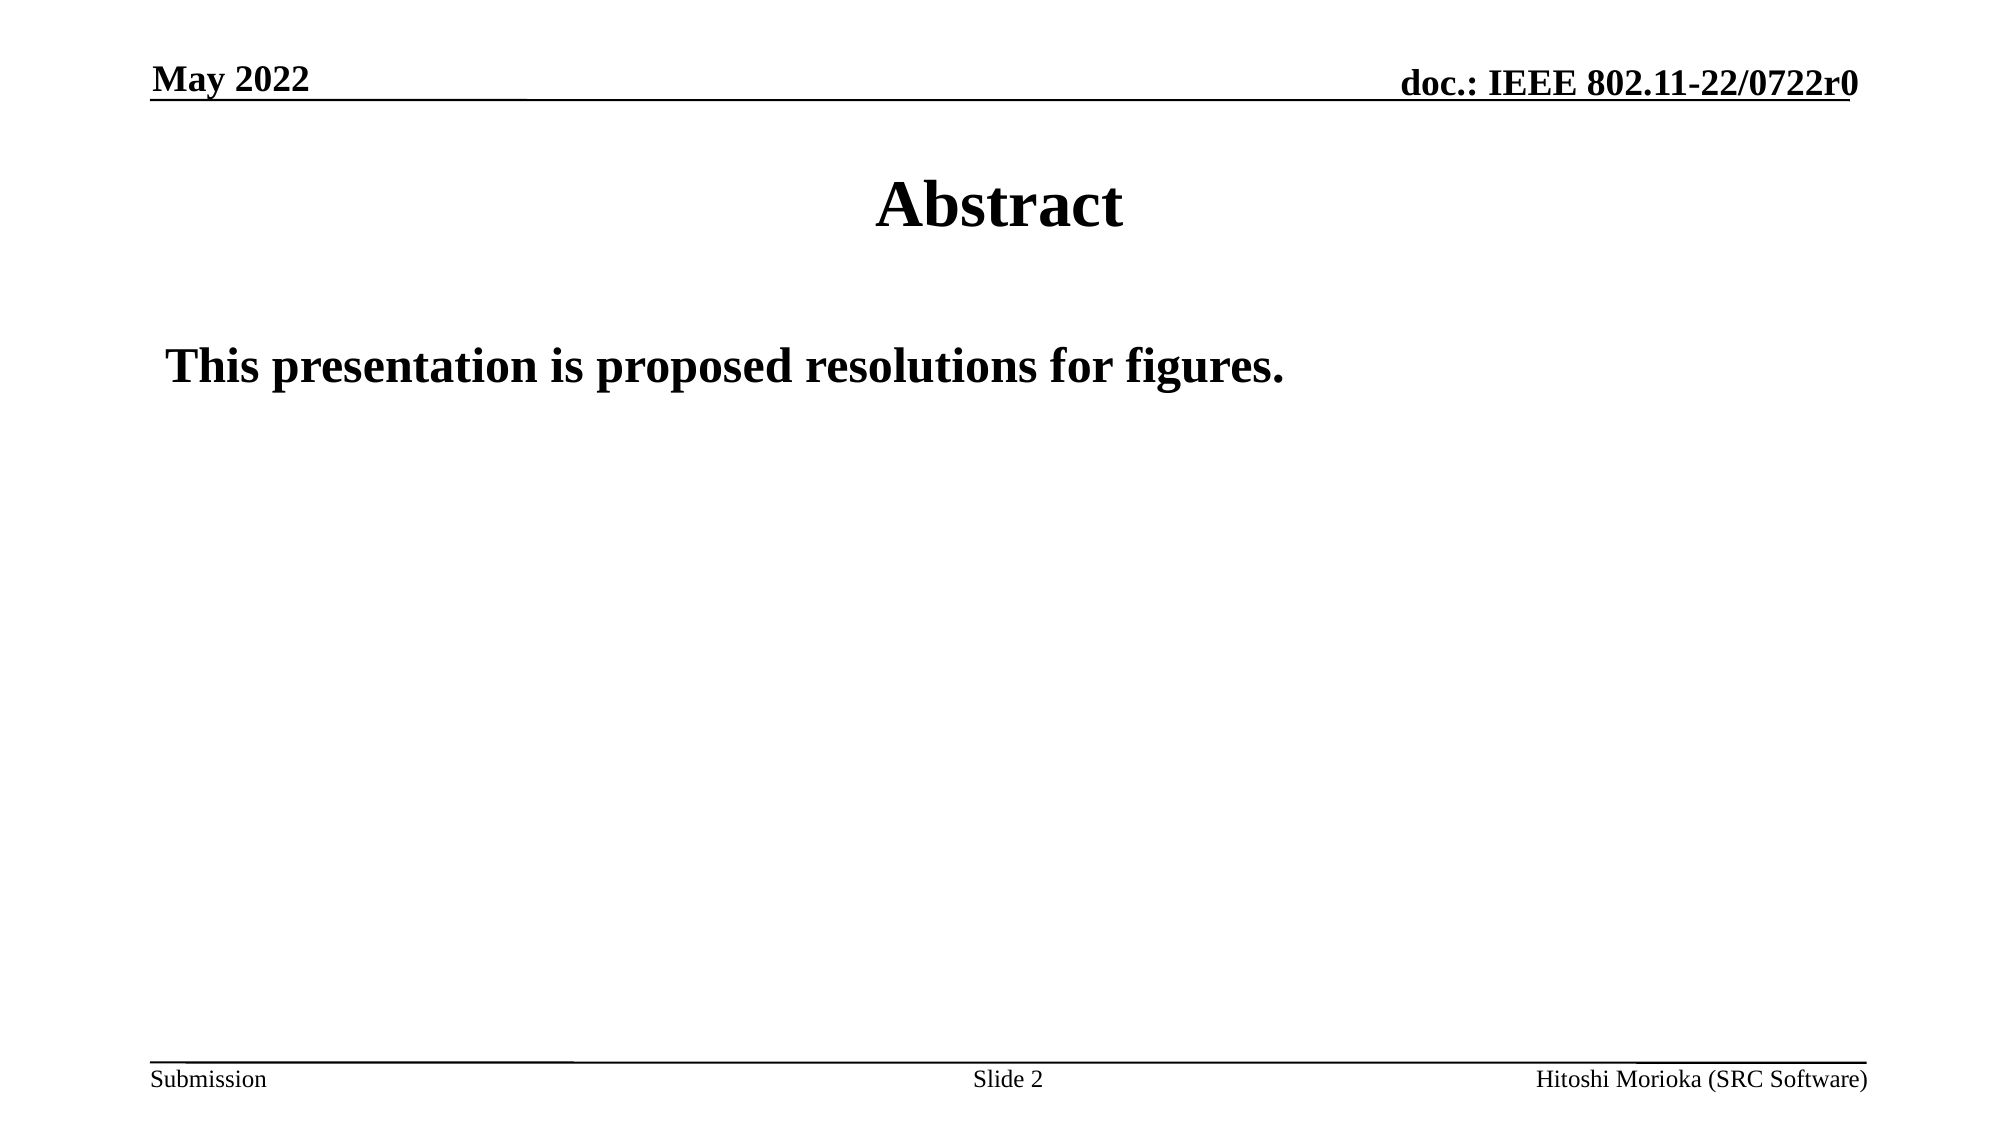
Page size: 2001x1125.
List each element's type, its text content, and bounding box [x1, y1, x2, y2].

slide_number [152, 54, 563, 100]
title Abstract [149, 112, 1850, 288]
slide_number Slide 2 [950, 1061, 1067, 1123]
list This presentation is proposed resolutions for figures. [149, 324, 1850, 1000]
footer Hitoshi Morioka (SRC Software) [1171, 1061, 1869, 1093]
